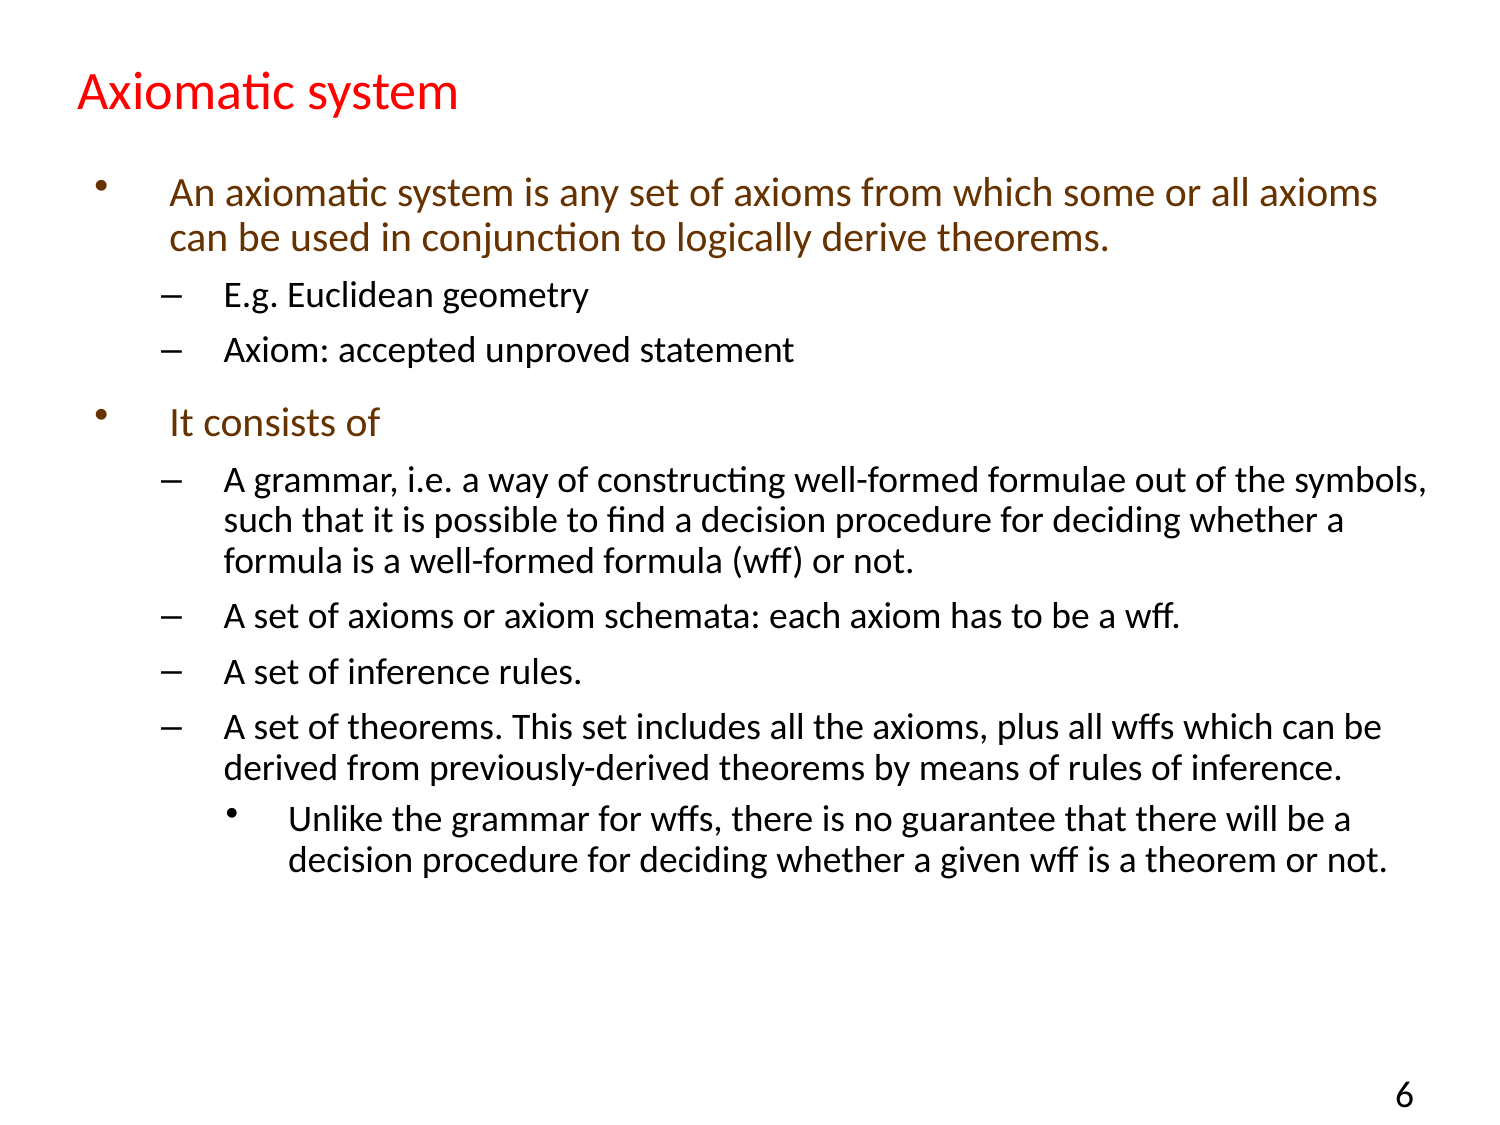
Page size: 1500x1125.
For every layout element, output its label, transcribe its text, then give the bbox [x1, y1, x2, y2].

slide_number 6 [1312, 1062, 1438, 1101]
title Axiomatic system [62, 49, 1426, 126]
list An axiomatic system is any set of axioms from which some or all axioms can be used in conjunction to logically derive theorems. E.g. Euclidean geometry Axiom: accepted unproved statement It consists of A grammar, i.e. a way of constructing well-formed formulae out of the symbols, such that it is possible to find a decision procedure for deciding whether a formula is a well-formed formula (wff) or not. A set of axioms or axiom schemata: each axiom has to be a wff. A set of inference rules. A set of theorems. This set includes all the axioms, plus all wffs which can be derived from previously-derived theorems by means of rules of inference. Unlike the grammar for wffs, there is no guarantee that there will be a decision procedure for deciding whether a given wff is a theorem or not. [79, 162, 1455, 1013]
